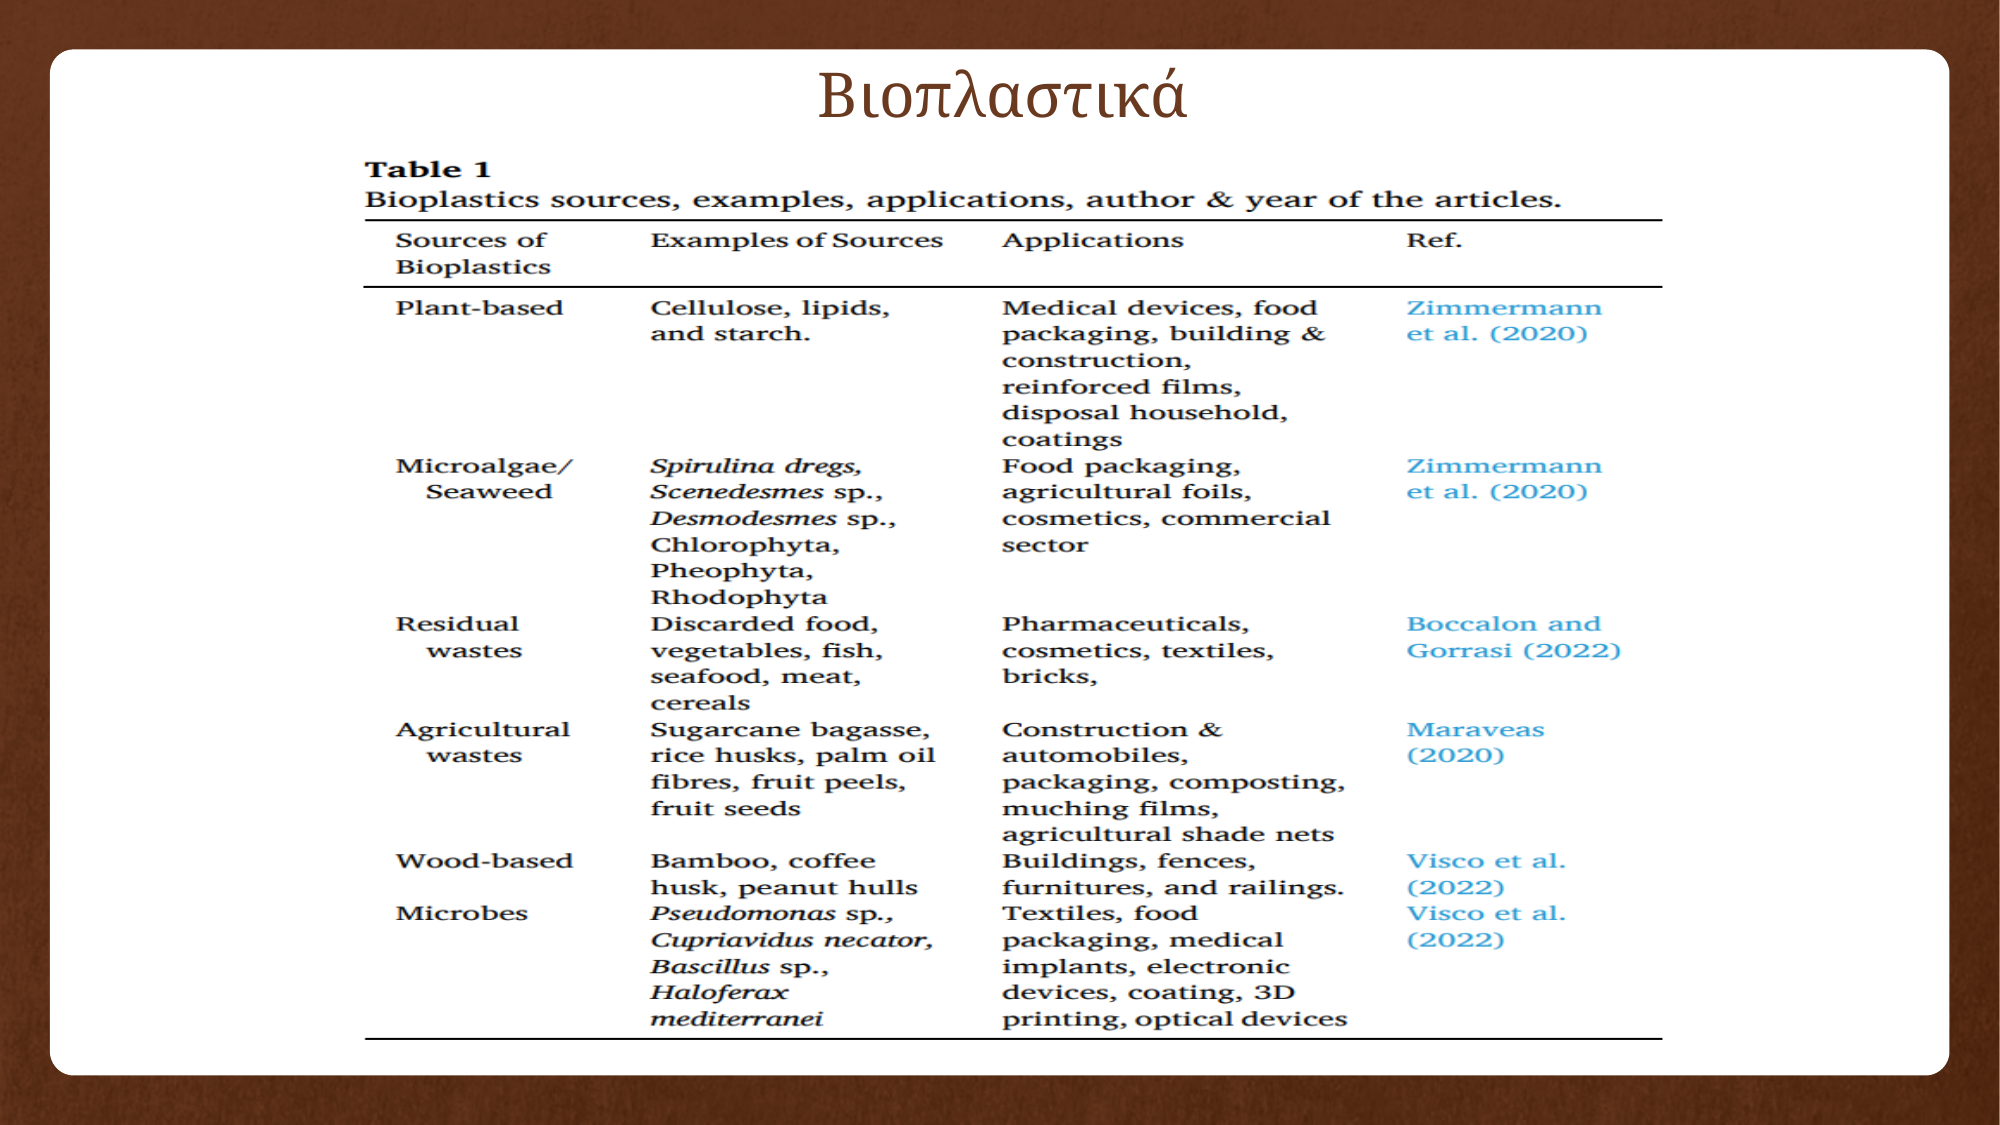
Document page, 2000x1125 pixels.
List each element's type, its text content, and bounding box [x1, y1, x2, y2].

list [279, 137, 1709, 1047]
title Βιοπλαστικά [211, 47, 1812, 138]
